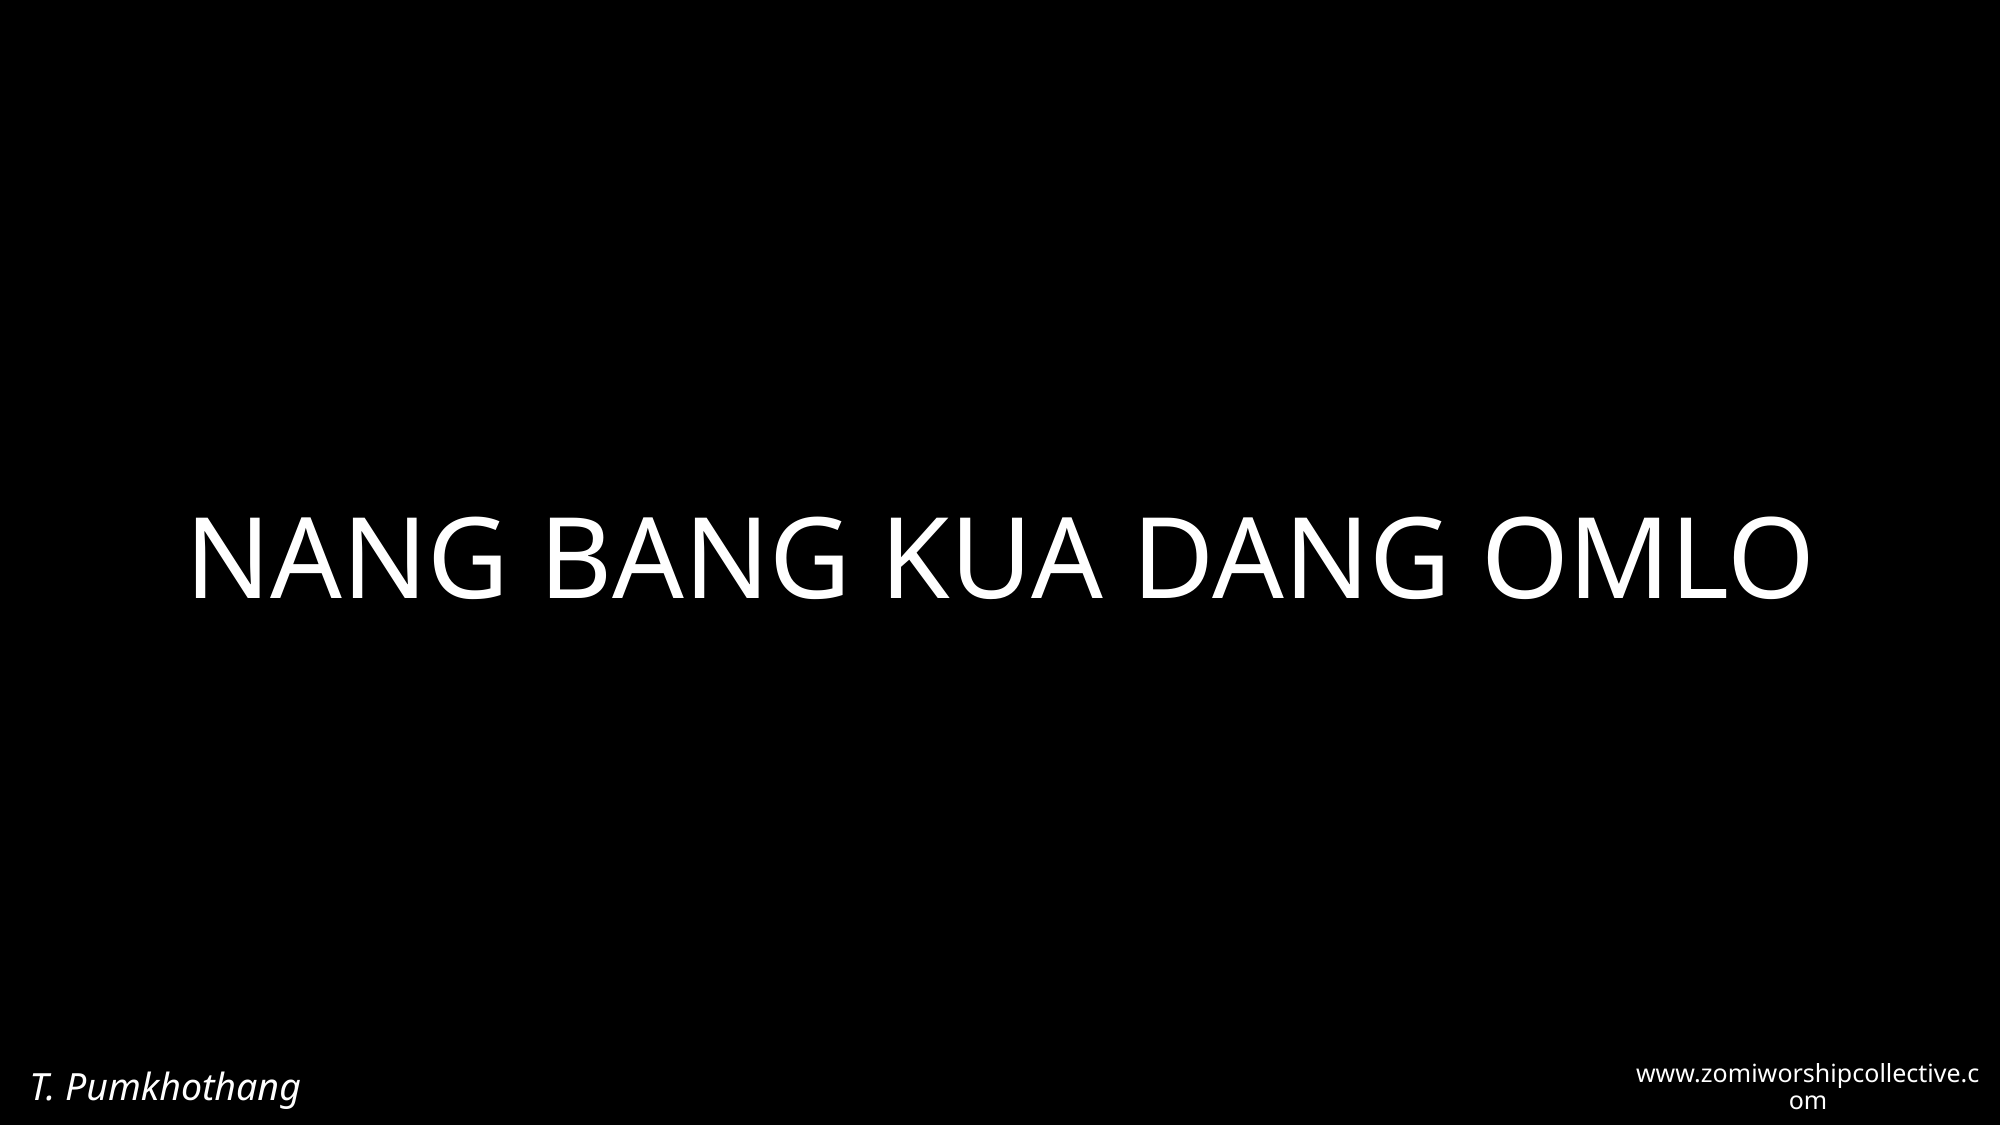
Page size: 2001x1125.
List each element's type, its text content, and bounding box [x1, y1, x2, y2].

title NANG BANG KUA DANG OMLO [159, 366, 1842, 759]
subtitle T. Pumkhothang [0, 1051, 331, 1125]
text_box www.zomiworshipcollective.com [1616, 1051, 2000, 1125]
